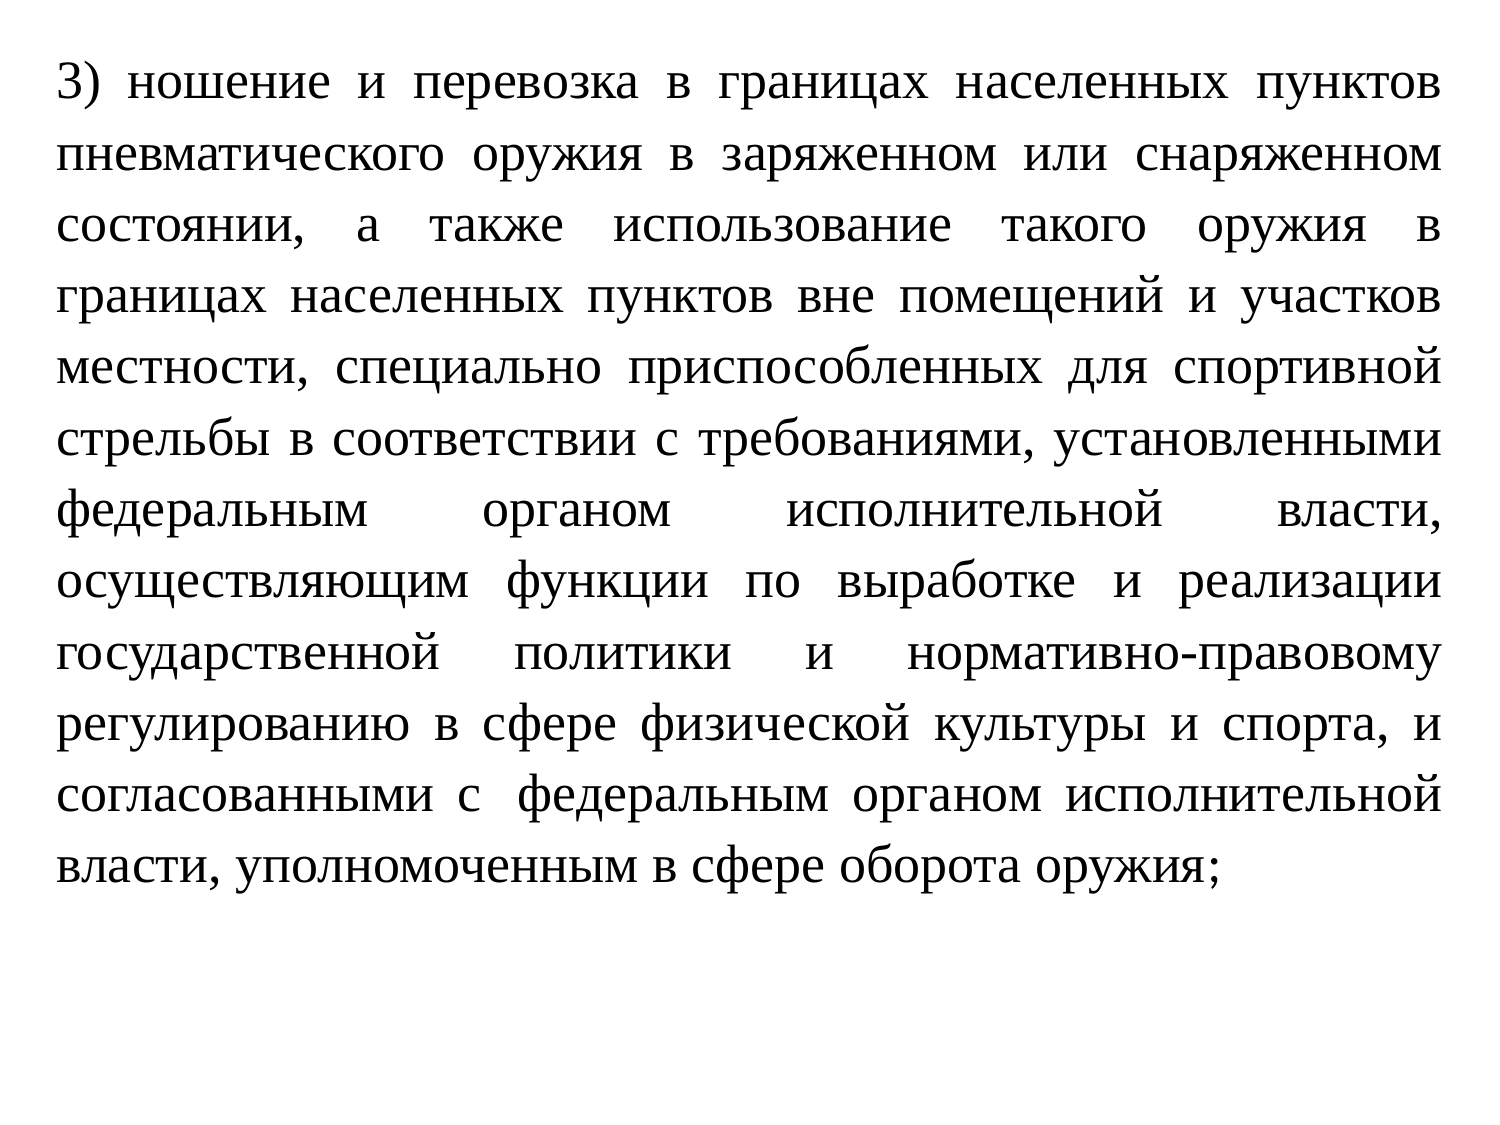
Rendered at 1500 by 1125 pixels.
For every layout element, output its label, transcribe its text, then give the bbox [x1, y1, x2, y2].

list 3) ношение и перевозка в границах населенных пунктов пневматического оружия в заряженном или снаряженном состоянии, а также использование такого оружия в границах населенных пунктов вне помещений и участков местности, специально приспособленных для спортивной стрельбы в соответствии с требованиями, установленными федеральным органом исполнительной власти, осуществляющим функции по выработке и реализации государственной политики и нормативно-правовому регулированию в сфере физической культуры и спорта, и согласованными с федеральным органом исполнительной власти, уполномоченным в сфере оборота оружия; [41, 30, 1459, 1094]
